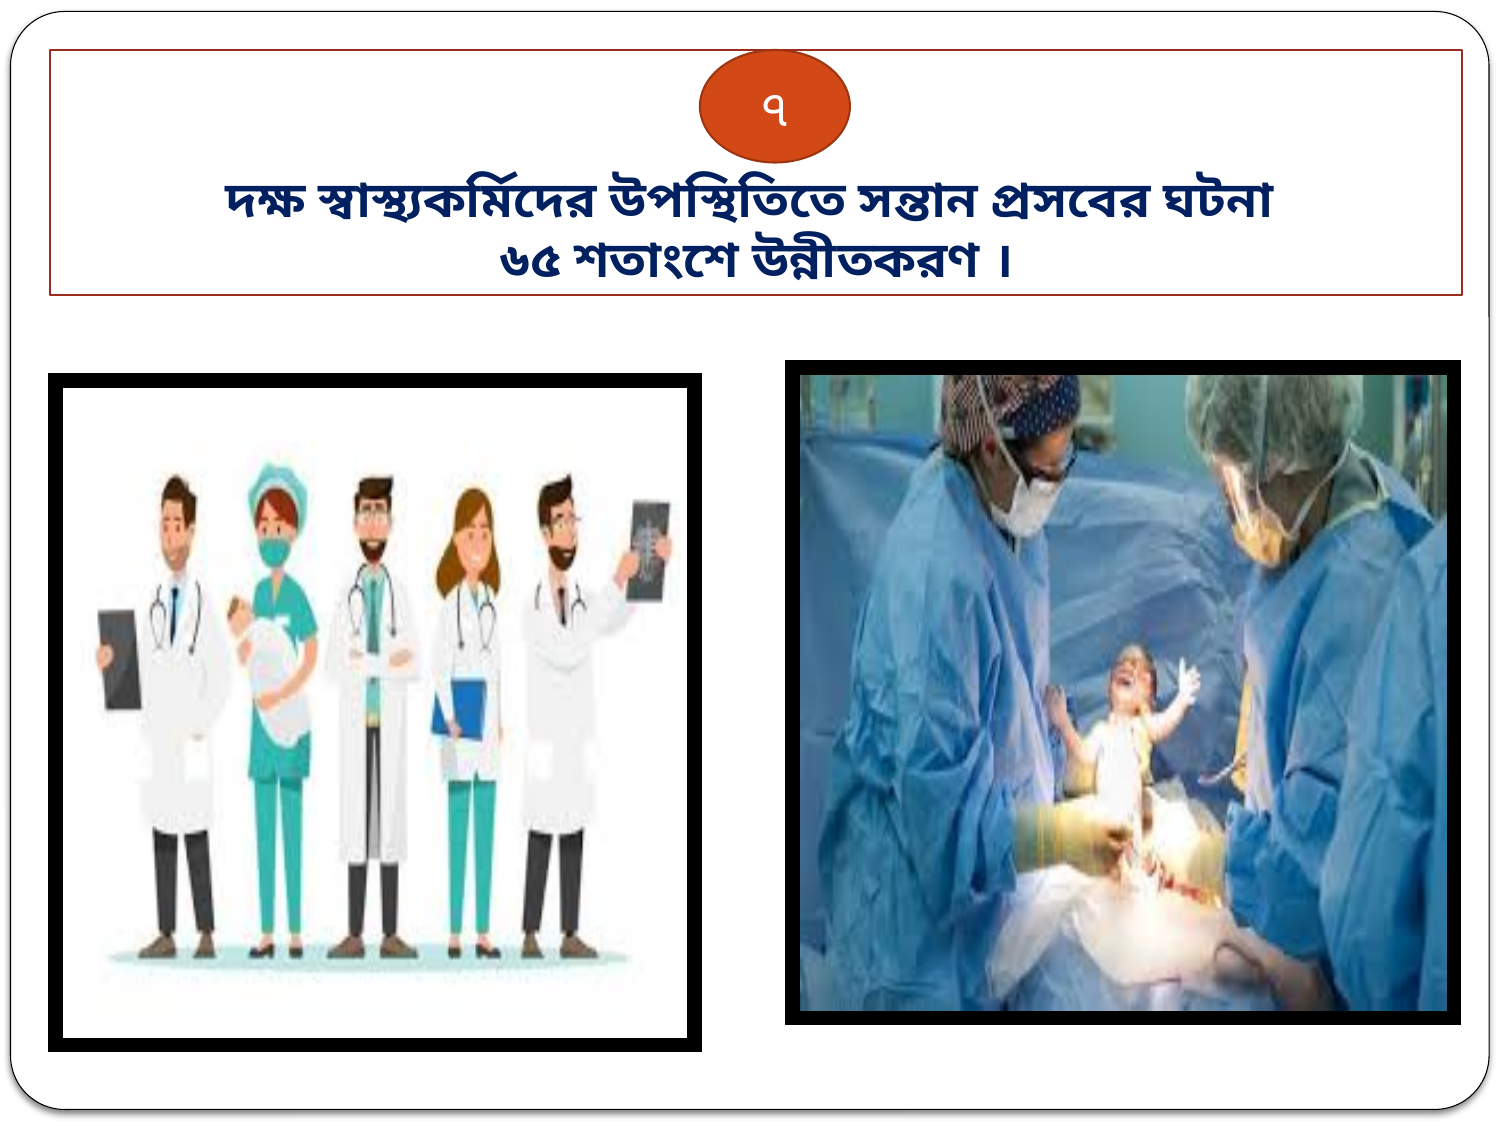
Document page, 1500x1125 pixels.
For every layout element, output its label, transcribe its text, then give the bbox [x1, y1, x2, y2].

text_box ৭ [698, 48, 851, 164]
text_box দক্ষ স্বাস্থ্যকর্মিদের উপস্থিতিতে সন্তান প্রসবের ঘটনা ৬৫ শতাংশে উন্নীতকরণ । [49, 49, 1463, 296]
picture [62, 387, 688, 1038]
picture [799, 374, 1448, 1011]
